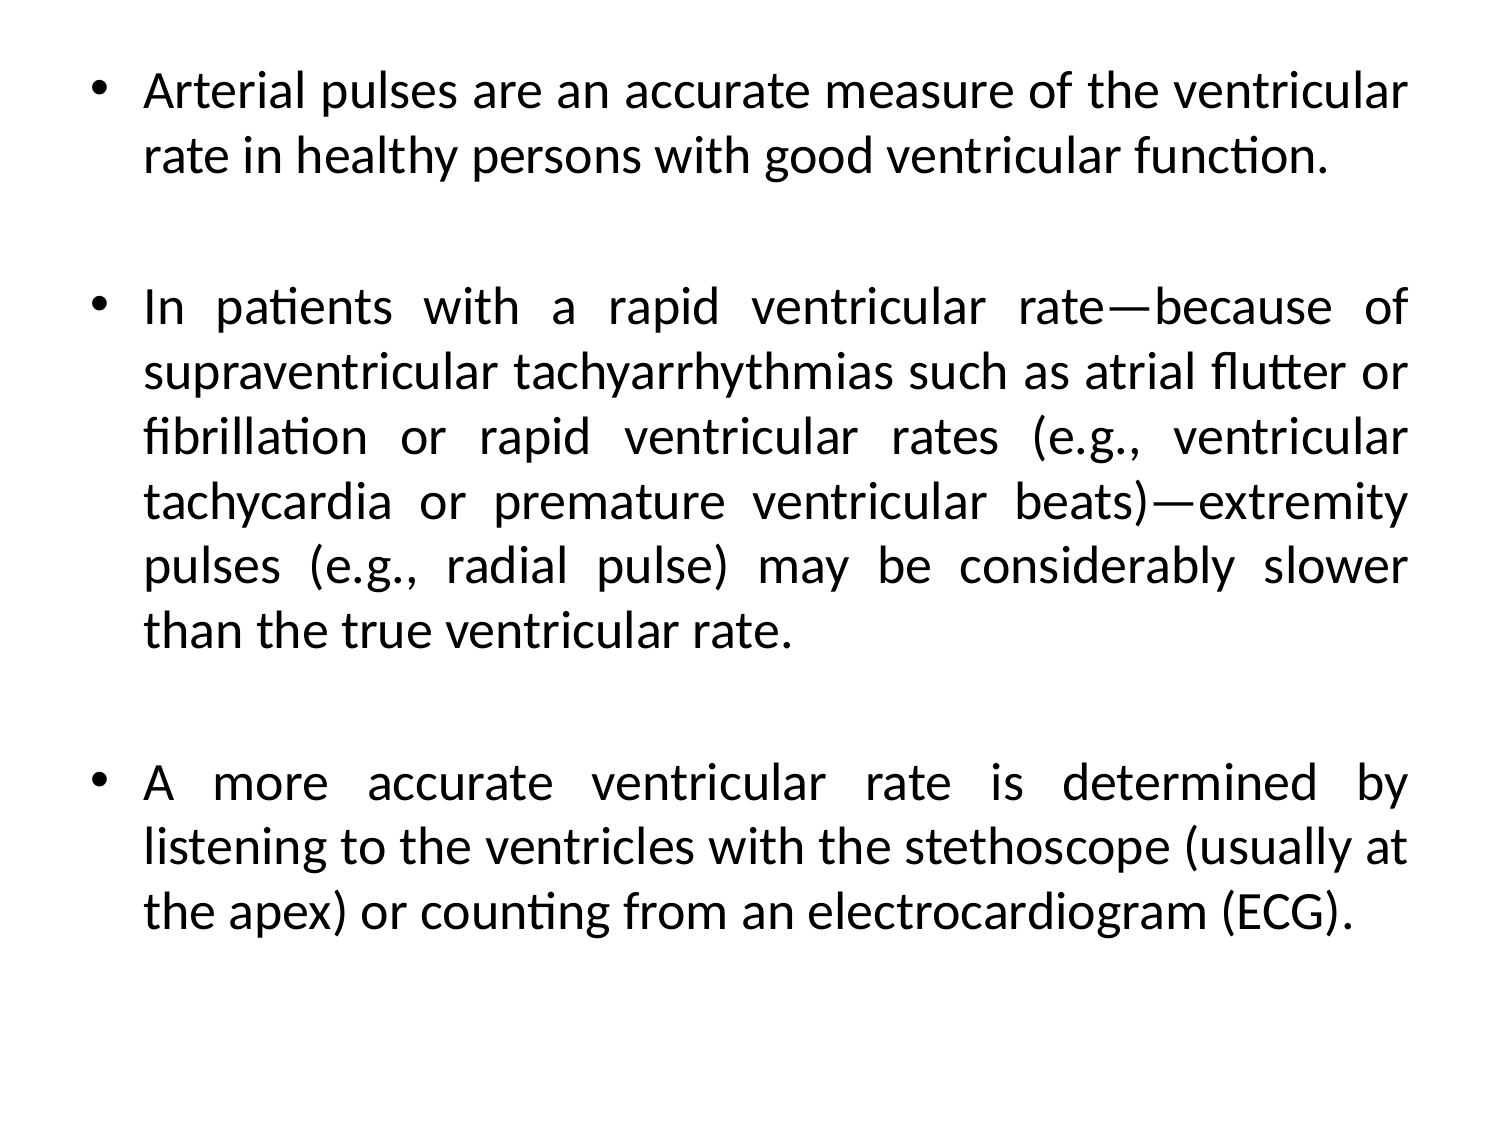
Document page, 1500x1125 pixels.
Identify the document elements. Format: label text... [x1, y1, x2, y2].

list Arterial pulses are an accurate measure of the ventricular rate in healthy persons with good ventricular function. In patients with a rapid ventricular rate—because of supraventricular tachyarrhythmias such as atrial flutter or fibrillation or rapid ventricular rates (e.g., ventricular tachycardia or premature ventricular beats)—extremity pulses (e.g., radial pulse) may be considerably slower than the true ventricular rate. A more accurate ventricular rate is determined by listening to the ventricles with the stethoscope (usually at the apex) or counting from an electrocardiogram (ECG). [75, 46, 1425, 1079]
